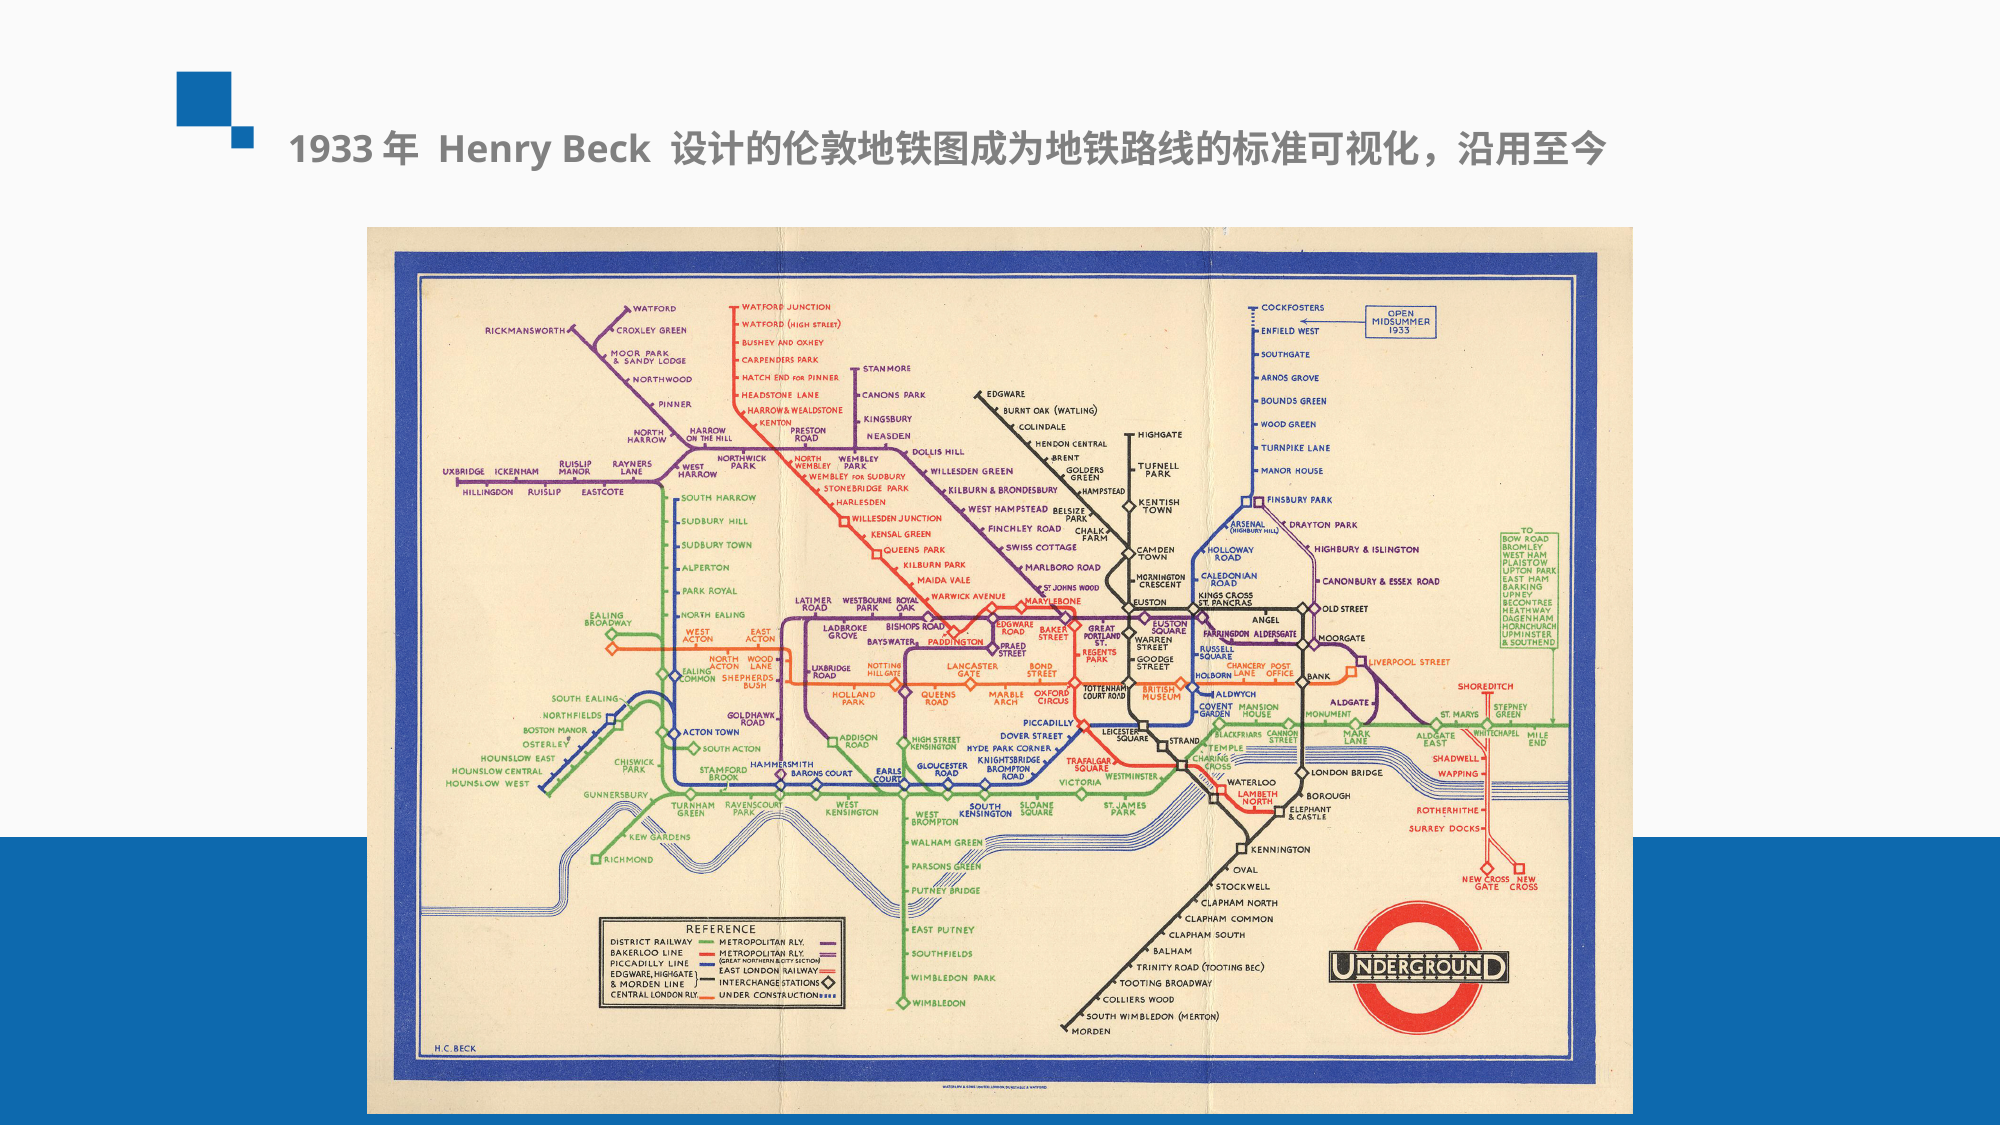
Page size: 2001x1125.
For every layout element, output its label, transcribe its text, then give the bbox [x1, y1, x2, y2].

text_box [0, 836, 2000, 1125]
text_box 1933年 Henry Beck 设计的伦敦地铁图成为地铁路线的标准可视化，沿用至今 [273, 117, 1846, 178]
picture [367, 227, 1633, 1114]
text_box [176, 71, 254, 149]
